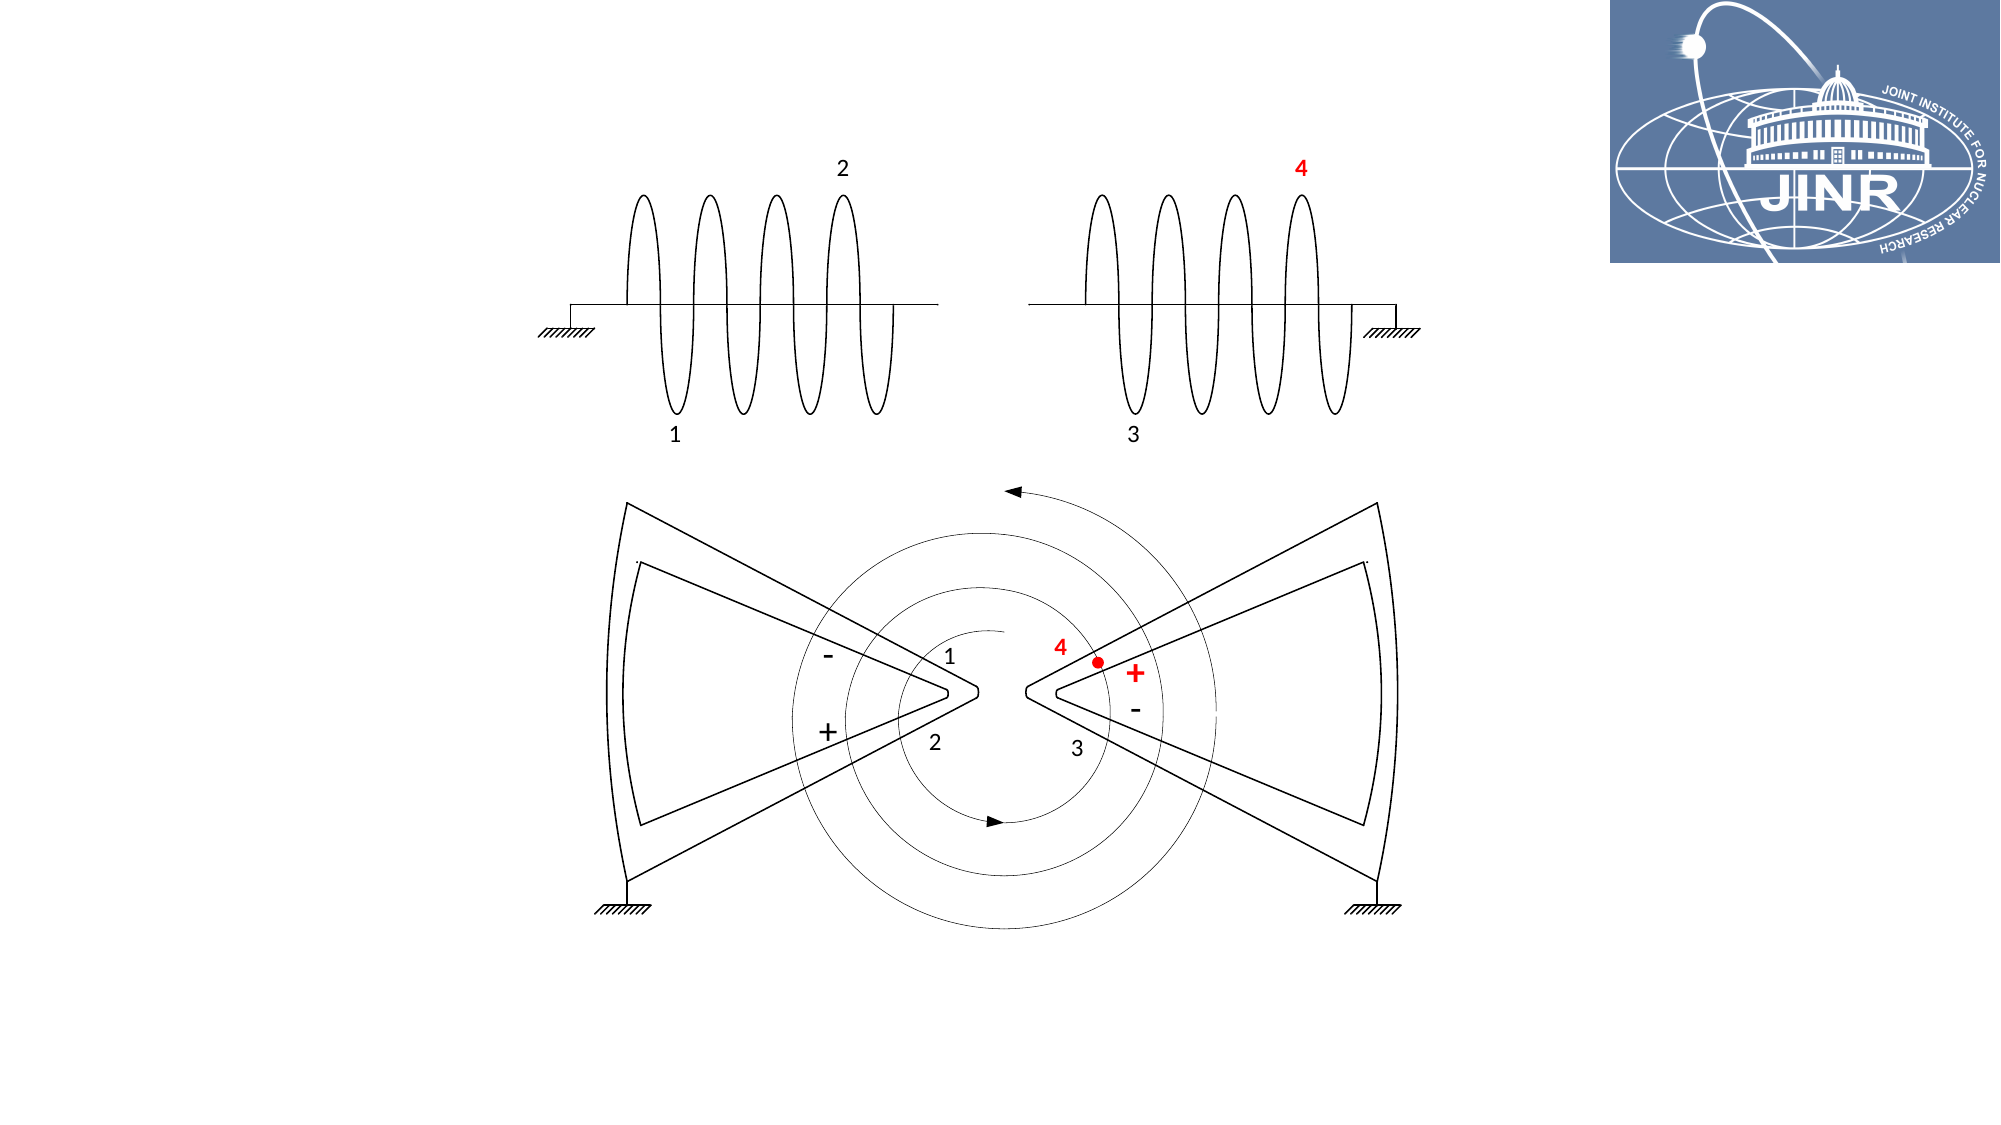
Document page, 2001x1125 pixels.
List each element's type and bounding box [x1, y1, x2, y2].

picture [534, 142, 1422, 931]
picture [1610, 0, 2000, 263]
